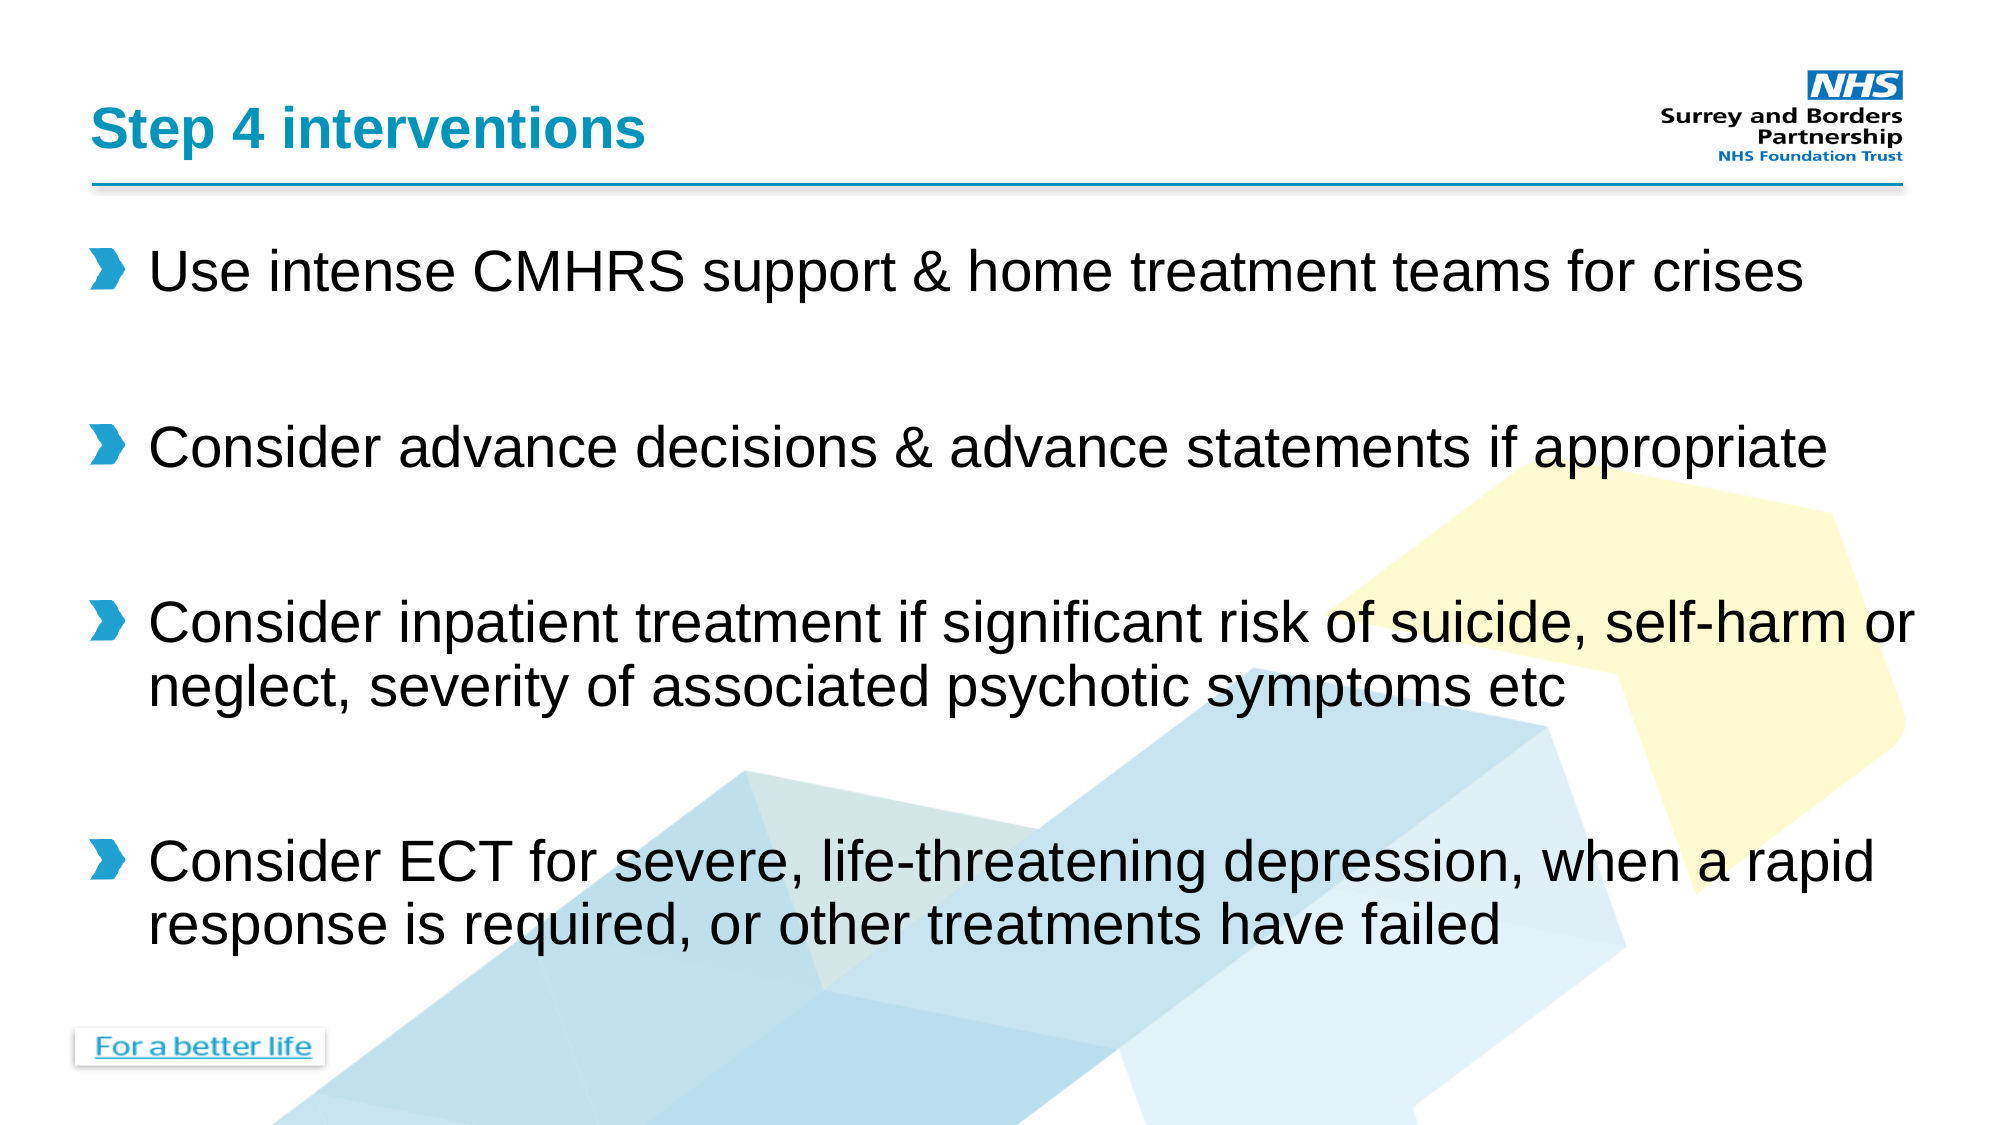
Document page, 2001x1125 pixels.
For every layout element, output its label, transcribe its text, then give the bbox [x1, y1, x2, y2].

picture [271, 1025, 1907, 1125]
picture [1661, 70, 1903, 161]
picture [94, 1036, 313, 1059]
picture [89, 424, 126, 465]
title Step 4 interventions [89, 90, 1901, 172]
picture [89, 839, 126, 880]
picture [89, 248, 126, 290]
picture [89, 600, 126, 641]
list Use intense CMHRS support & home treatment teams for crises Consider advance decisions & advance statements if appropriate Consider inpatient treatment if significant risk of suicide, self-harm or neglect, severity of associated psychotic symptoms etc Consider ECT for severe, life-threatening depression, when a rapid response is required, or other treatments have failed [89, 240, 1940, 1025]
